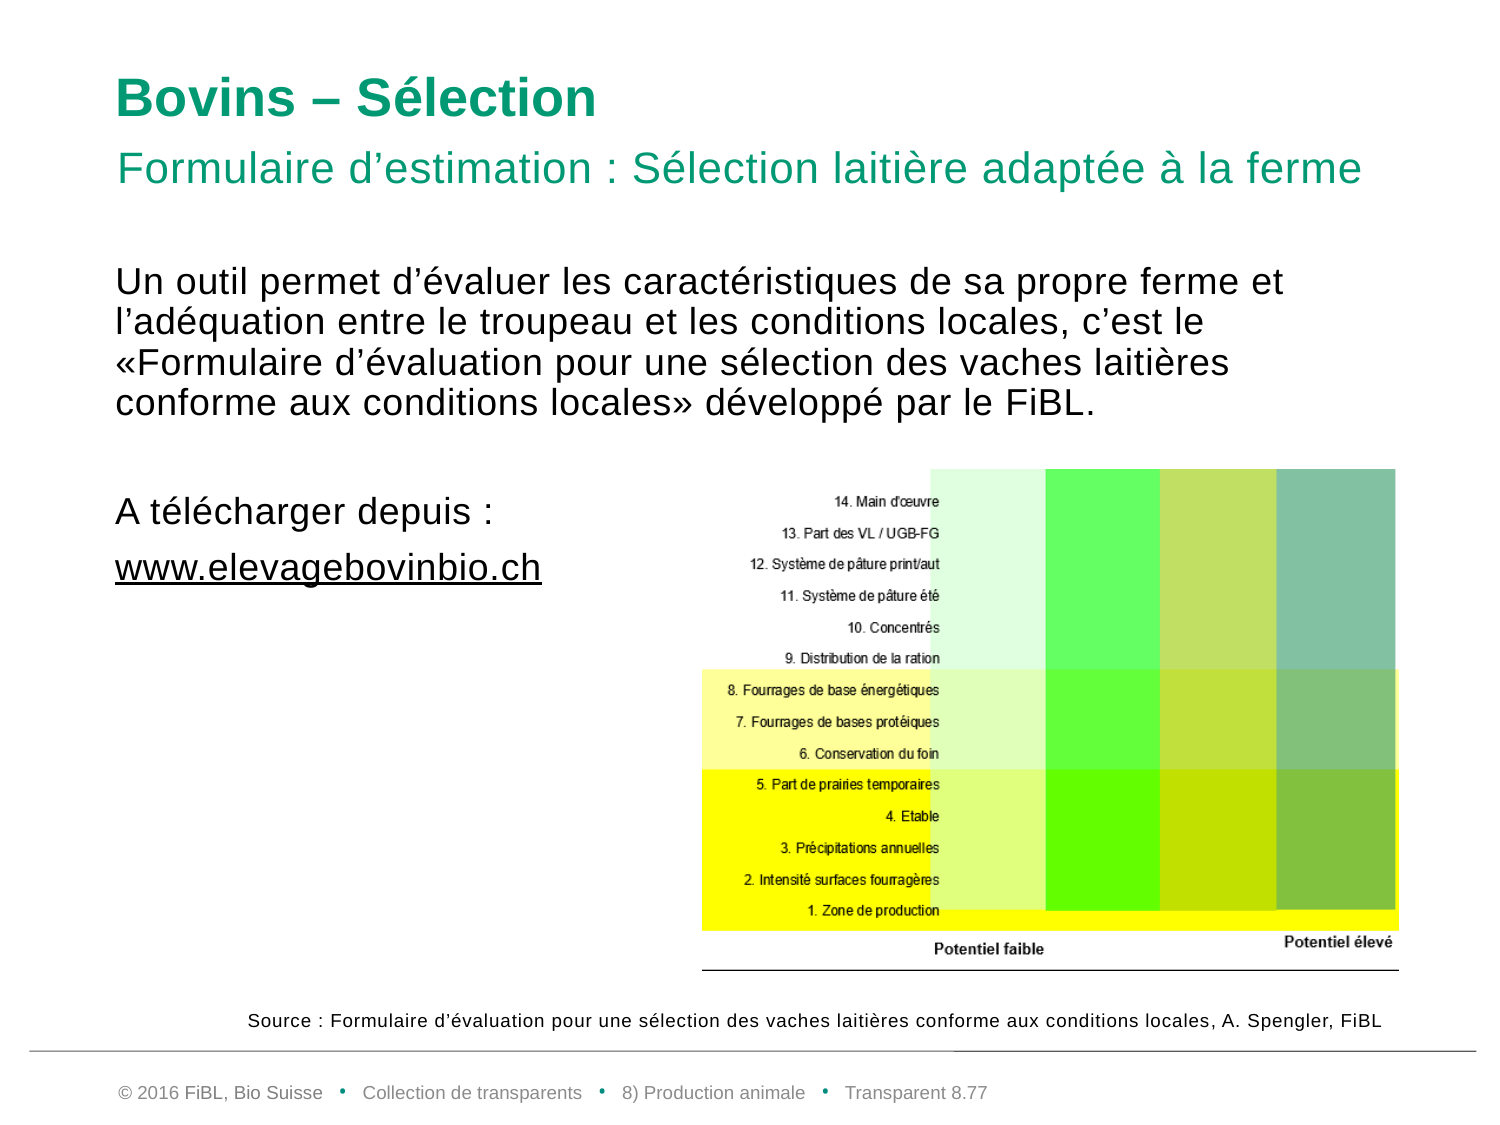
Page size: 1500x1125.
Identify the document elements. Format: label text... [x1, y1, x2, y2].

list A télécharger depuis : www.elevagebovinbio.ch [100, 484, 739, 987]
list Source : Formulaire d’évaluation pour une sélection des vaches laitières conforme aux conditions locales, A. Spengler, FiBL [103, 1001, 1397, 1047]
footer © 2016 FiBL, Bio Suisse • Collection de transparents • 8) Production animale • Transparent 8.76 [103, 1055, 1140, 1125]
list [702, 469, 1399, 971]
list Formulaire d’estimation : Sélection laitière adaptée à la ferme [101, 137, 1397, 211]
list Un outil permet d’évaluer les caractéristiques de sa propre ferme et l’adéquation entre le troupeau et les conditions locales, c’est le «Formulaire d’évaluation pour une sélection des vaches laitières conforme aux conditions locales» développé par le FiBL. [100, 254, 1397, 477]
title Bovins – Sélection [100, 59, 1397, 138]
